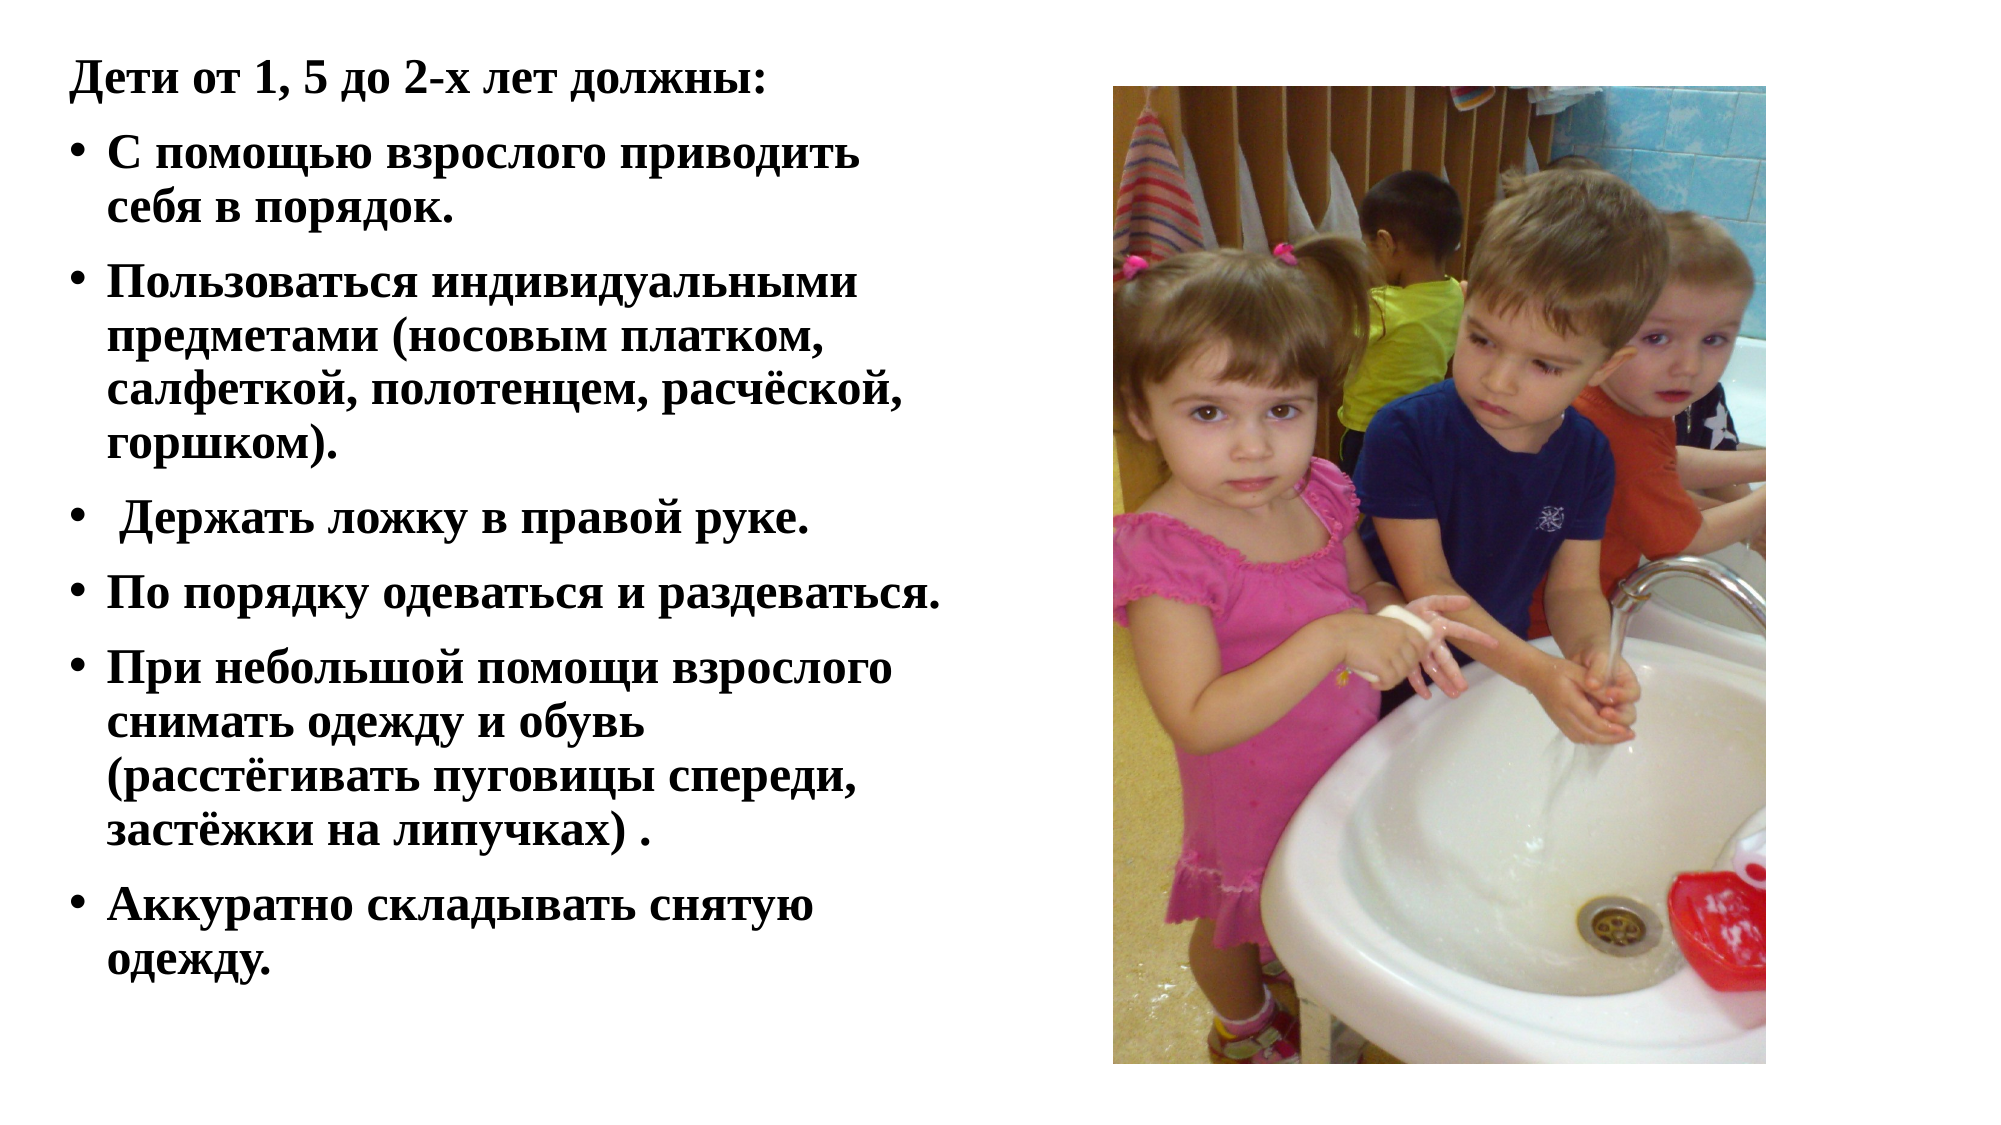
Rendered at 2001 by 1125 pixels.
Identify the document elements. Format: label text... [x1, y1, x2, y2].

list Дети от 1, 5 до 2-х лет должны: С помощью взрослого приводить себя в порядок. Пользоваться индивидуальными предметами (носовым платком, салфеткой, полотенцем, расчёской, горшком). Держать ложку в правой руке. По порядку одеваться и раздеваться. При небольшой помощи взрослого снимать одежду и обувь (расстёгивать пуговицы спереди, застёжки на липучках) . Аккуратно складывать снятую одежду. [53, 42, 981, 1077]
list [1113, 86, 1766, 1064]
